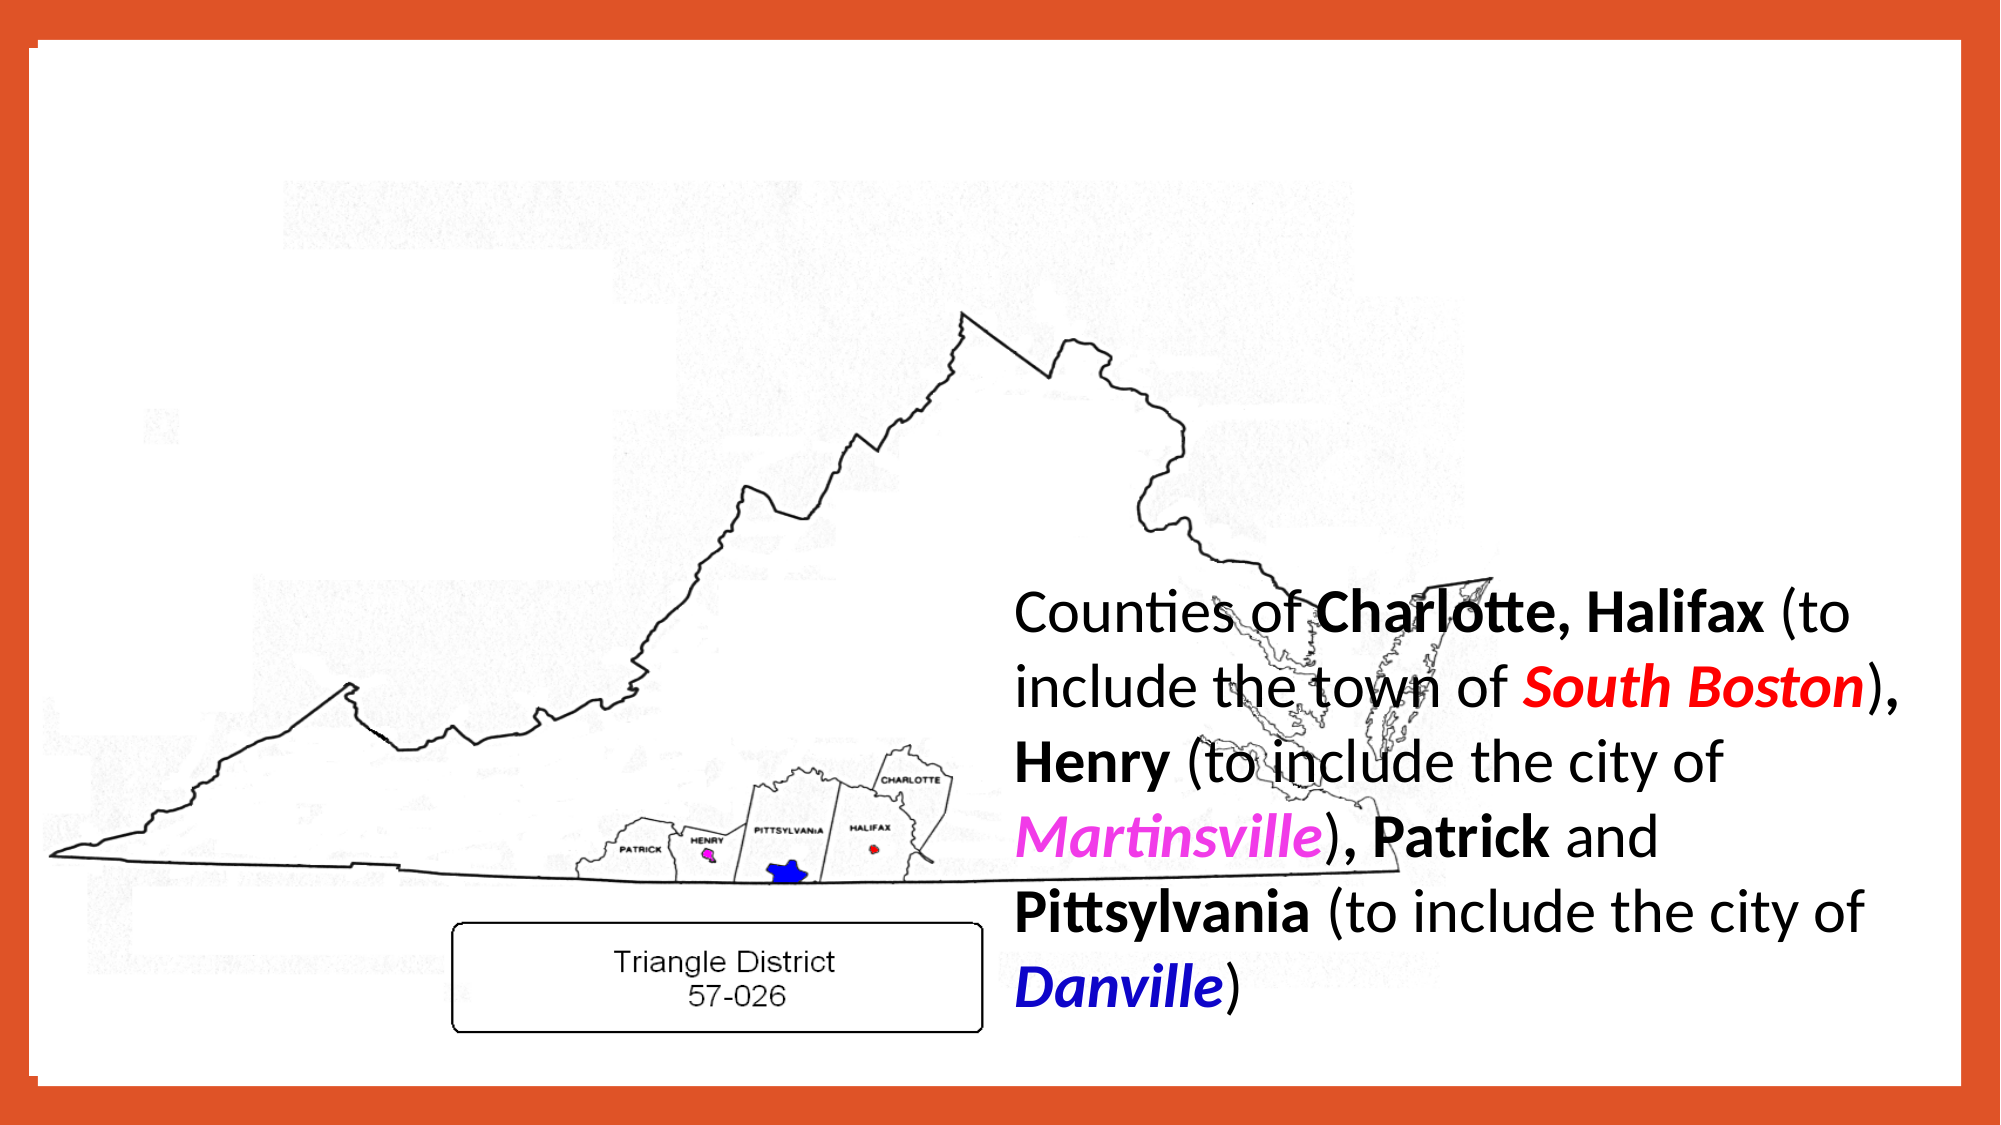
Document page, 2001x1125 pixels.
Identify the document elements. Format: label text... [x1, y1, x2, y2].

picture [28, 48, 1530, 1077]
text_box Counties of Charlotte, Halifax (to include the town of South Boston), Henry (to include the city of Martinsville), Patrick and Pittsylvania (to include the city of Danville) [1534, 562, 1957, 1027]
